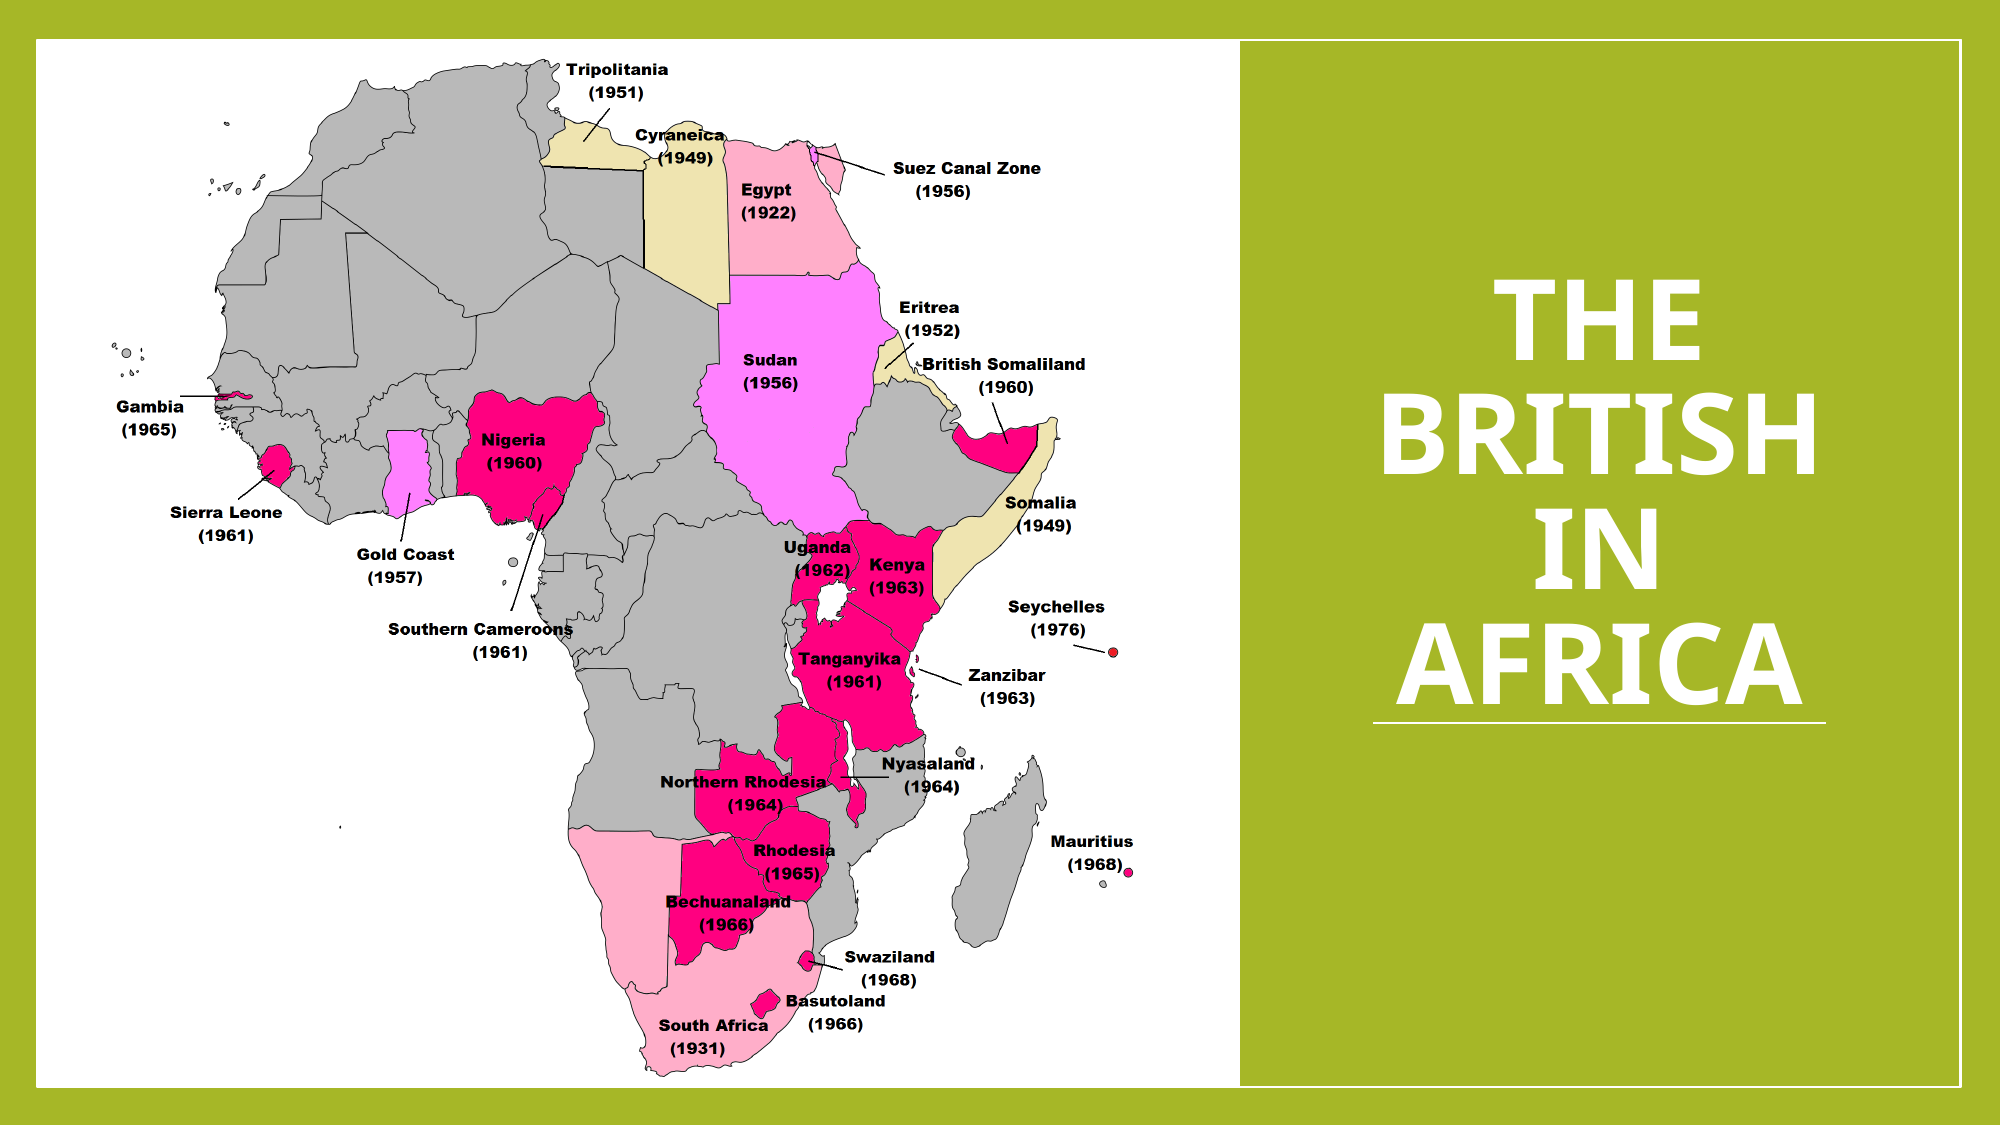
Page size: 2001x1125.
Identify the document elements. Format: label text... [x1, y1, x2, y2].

picture [111, 56, 1134, 1079]
title The British in Africa [1344, 140, 1855, 735]
text_box [36, 39, 1962, 1088]
